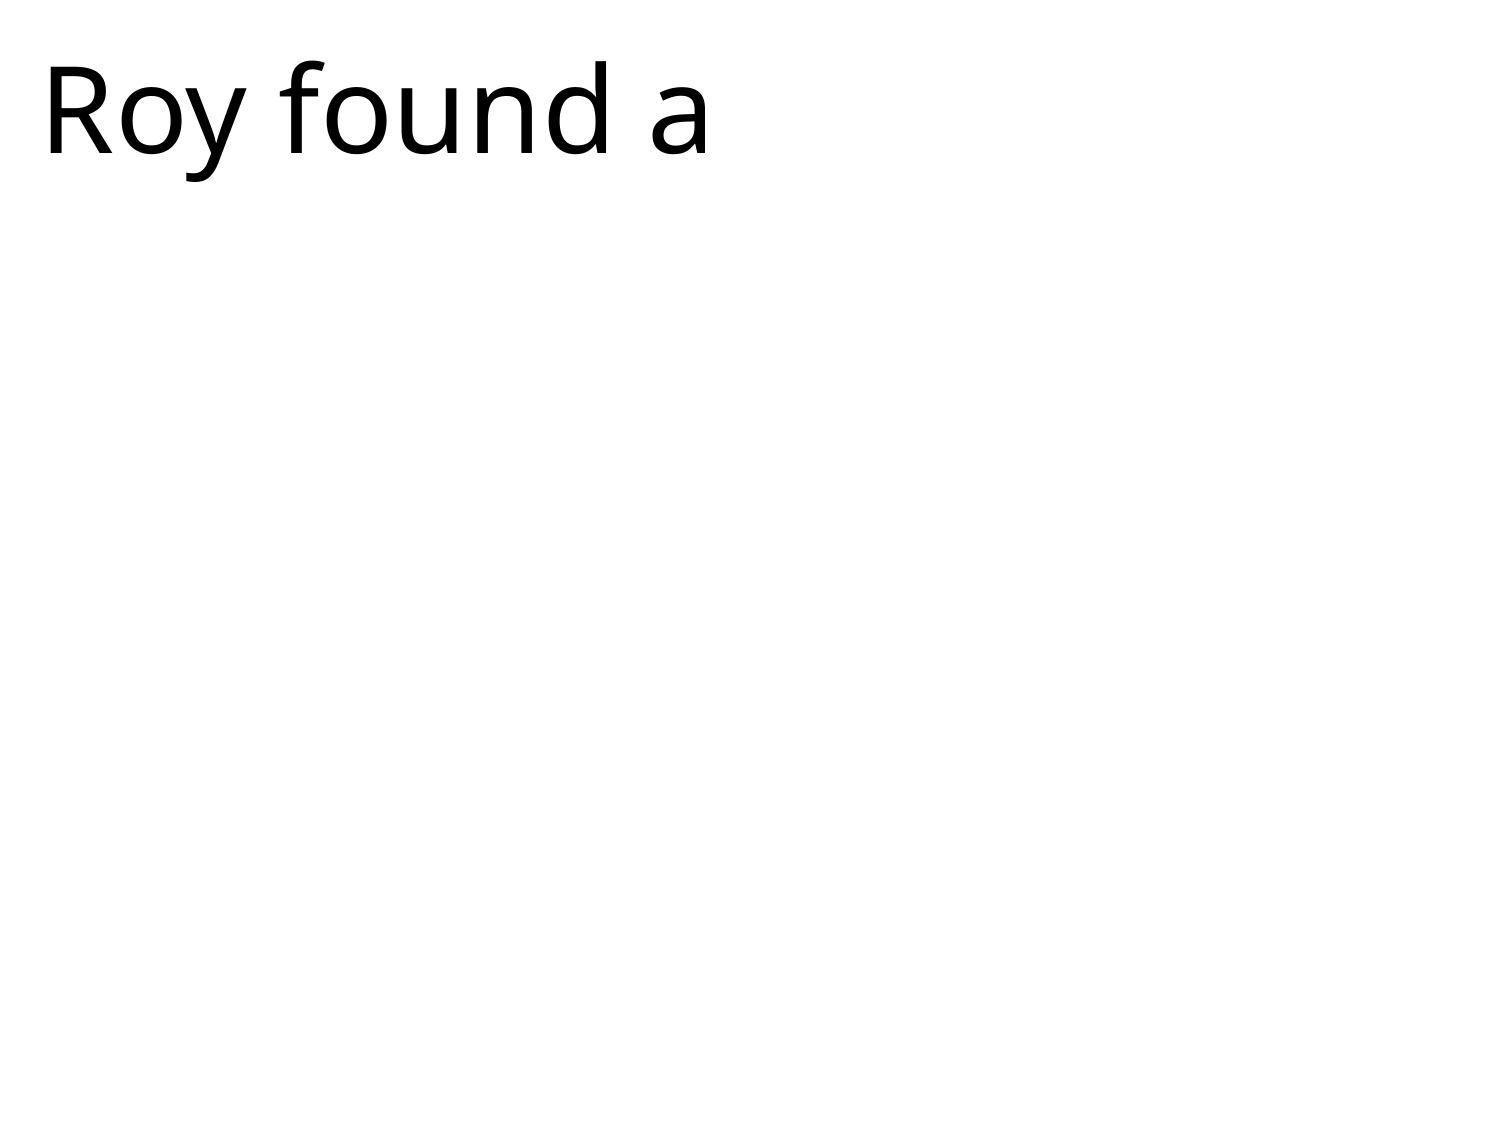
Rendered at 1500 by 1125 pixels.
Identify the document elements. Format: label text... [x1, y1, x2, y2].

text_box Roy found a [25, 25, 1482, 185]
